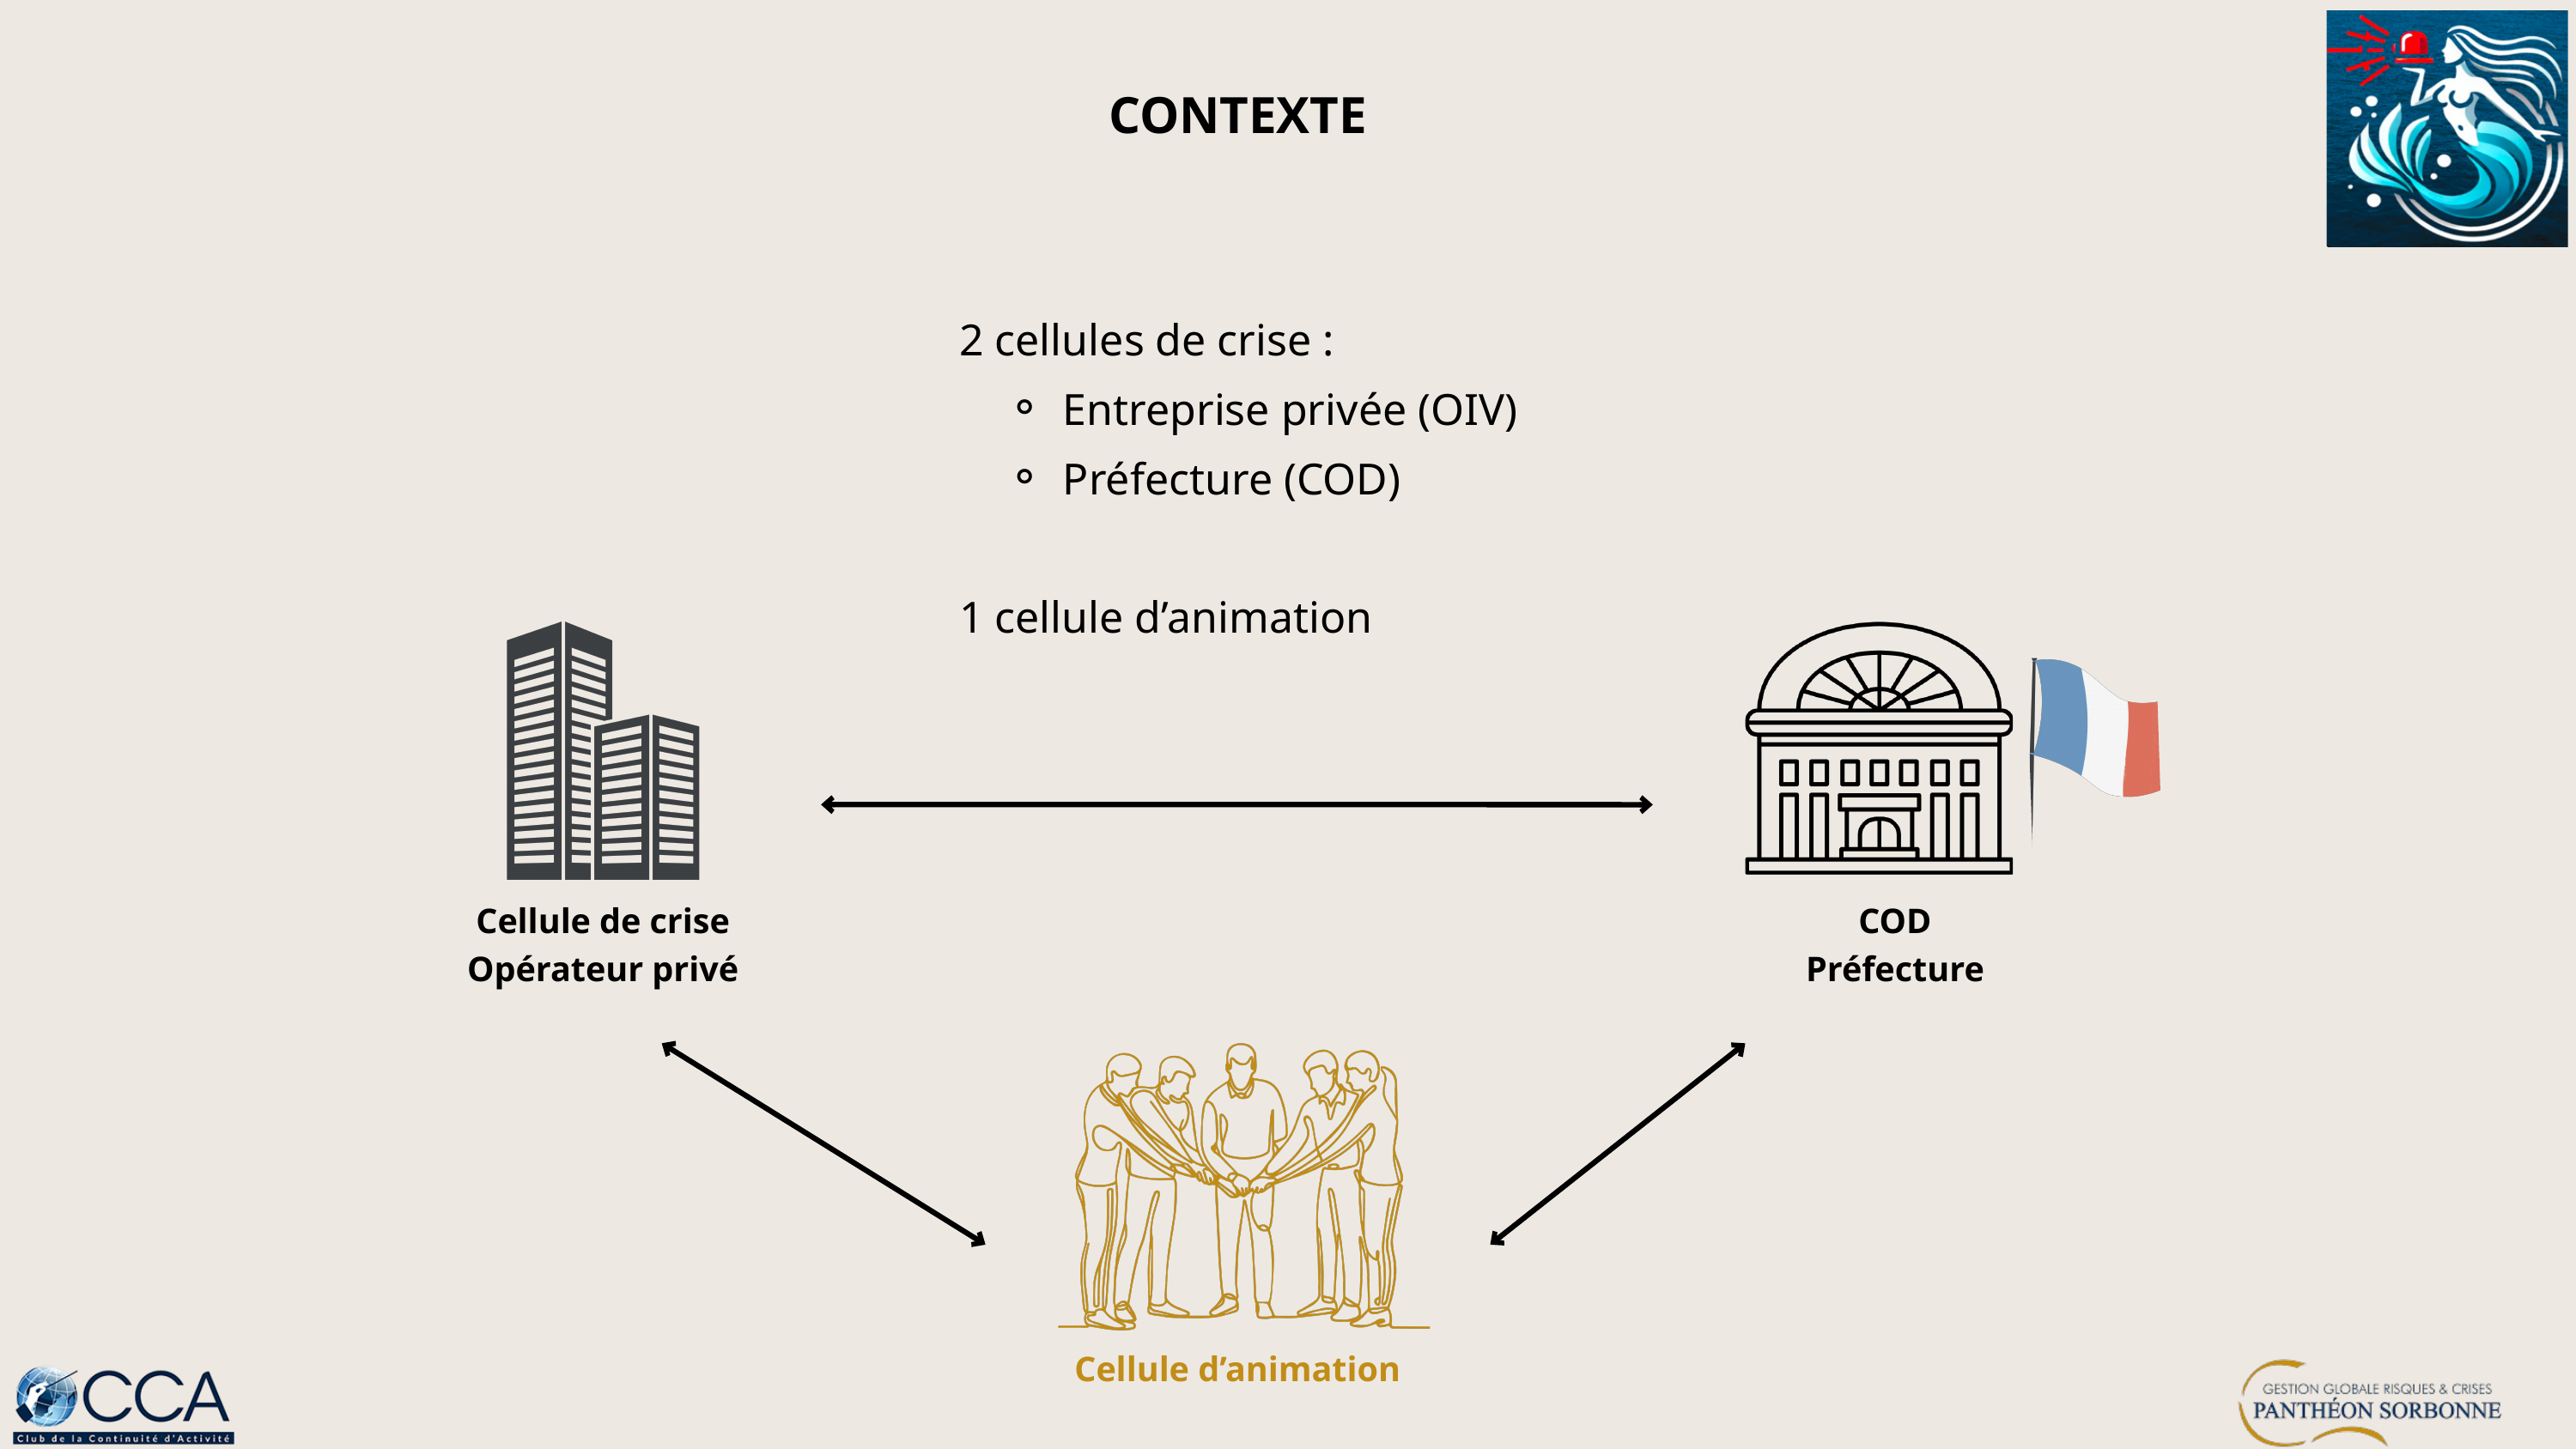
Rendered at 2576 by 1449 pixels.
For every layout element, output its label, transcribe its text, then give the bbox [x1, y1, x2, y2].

text_box [2236, 1357, 2504, 1449]
text_box CONTEXTE [510, 38, 1965, 143]
text_box [9, 1357, 237, 1449]
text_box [464, 621, 2160, 1387]
text_box [2326, 10, 2568, 247]
text_box 2 cellules de crise : Entreprise privée (OIV) Préfecture (COD) 1 cellule d’animation [959, 295, 1572, 619]
